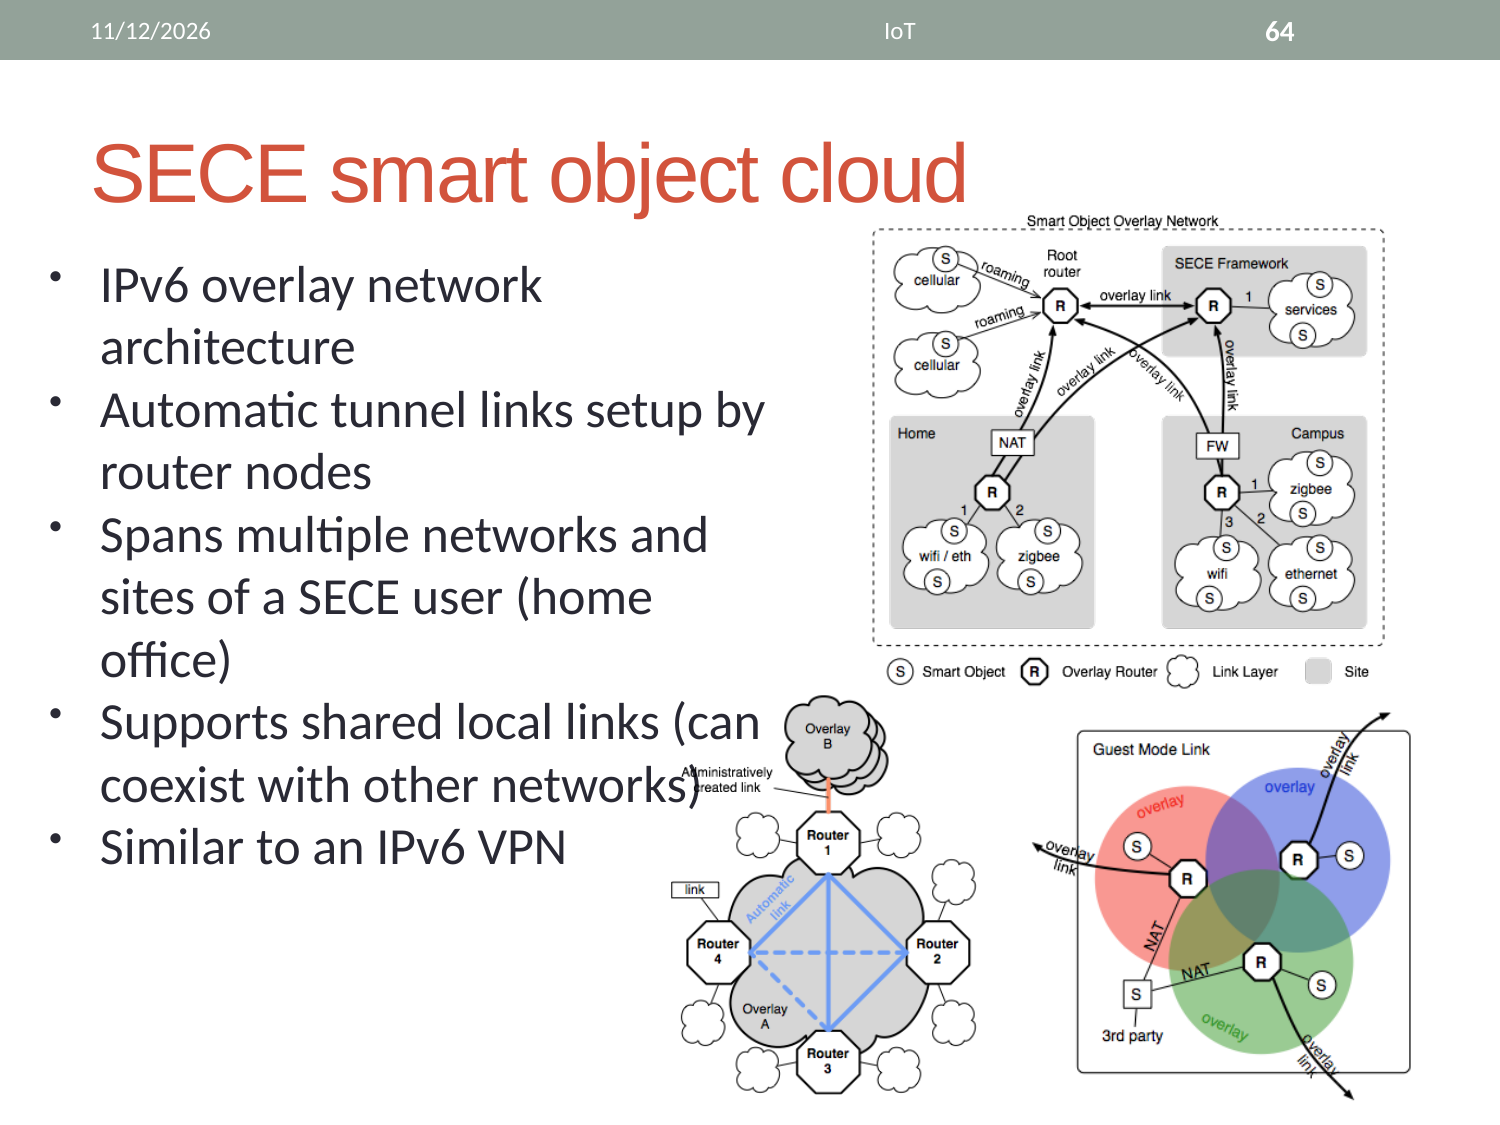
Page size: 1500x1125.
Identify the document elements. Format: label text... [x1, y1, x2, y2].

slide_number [75, 3, 550, 57]
picture [1026, 704, 1413, 1108]
footer IoT [562, 3, 1238, 57]
slide_number 64 [1250, 3, 1425, 57]
title SECE smart object cloud [75, 87, 1425, 250]
text_box IPv6 overlay network architecture Automatic tunnel links setup by router nodes Spans multiple networks and sites of a SECE user (home office) Supports shared local links (can coexist with other networks) Similar to an IPv6 VPN [43, 244, 788, 881]
picture [669, 212, 1386, 1095]
